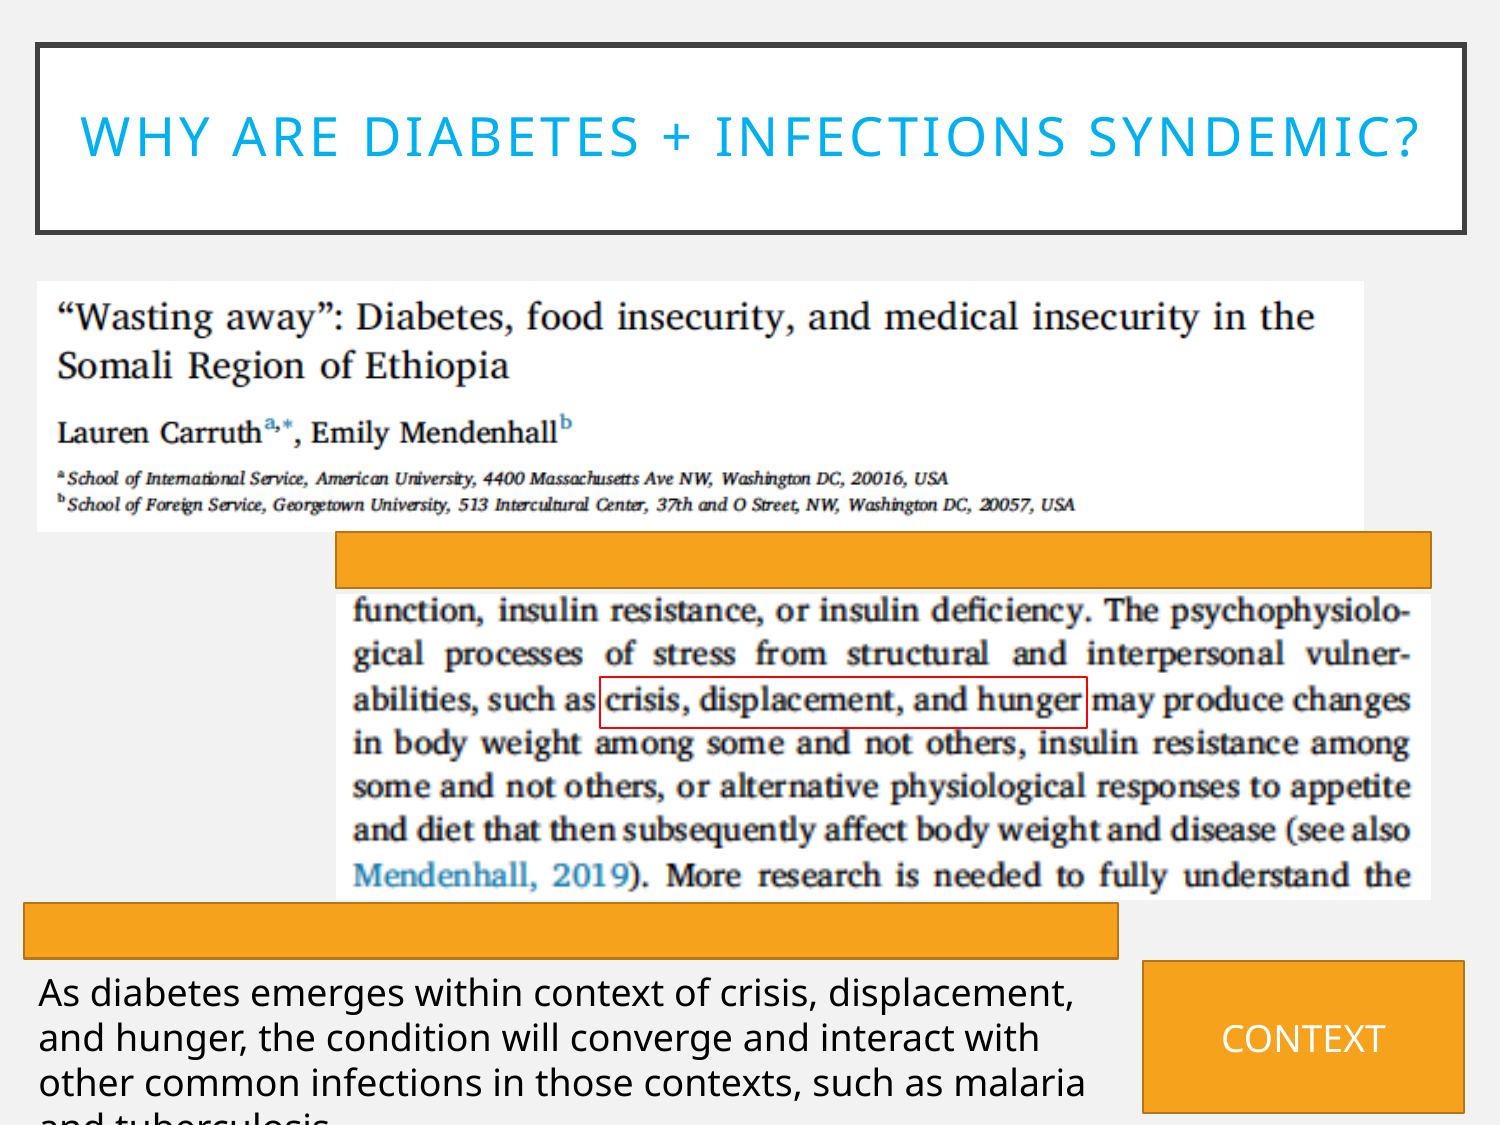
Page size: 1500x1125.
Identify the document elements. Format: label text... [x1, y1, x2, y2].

picture [37, 281, 1364, 532]
text_box [335, 531, 1432, 589]
text_box [23, 902, 1119, 960]
picture [336, 594, 1431, 900]
text_box CONTEXT [1142, 960, 1465, 1114]
title Why are diabetes + Infections syndemic? [35, 42, 1467, 235]
text_box As diabetes emerges within context of crisis, displacement, and hunger, the condition will converge and interact with other common infections in those contexts, such as malaria and tuberculosis. [23, 961, 1119, 1125]
